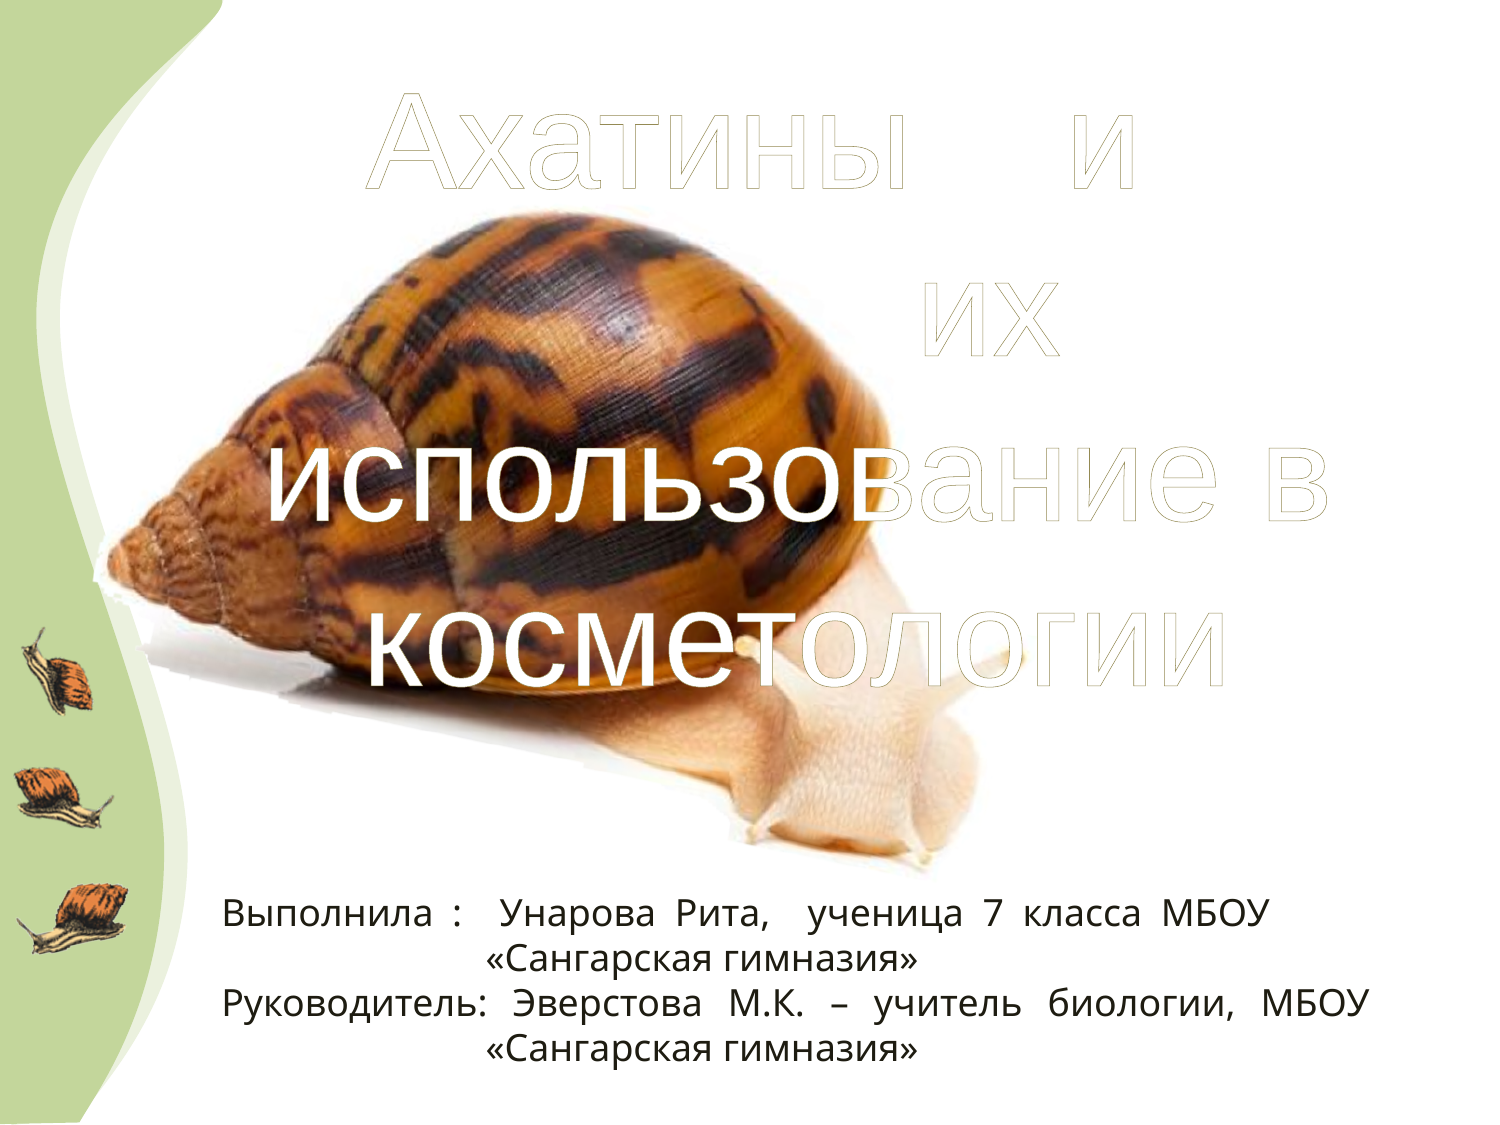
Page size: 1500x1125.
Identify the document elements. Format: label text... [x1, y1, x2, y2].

text_box Выполнила : Унарова Рита, ученица 7 класса МБОУ «Сангарская гимназия» Руководитель: Эверстова М.К. – учитель биологии, МБОУ «Сангарская гимназия» [206, 881, 1435, 1077]
text_box Ахатины и их использование в косметологии [159, 30, 1435, 886]
picture [0, 850, 157, 980]
picture [0, 186, 1069, 850]
